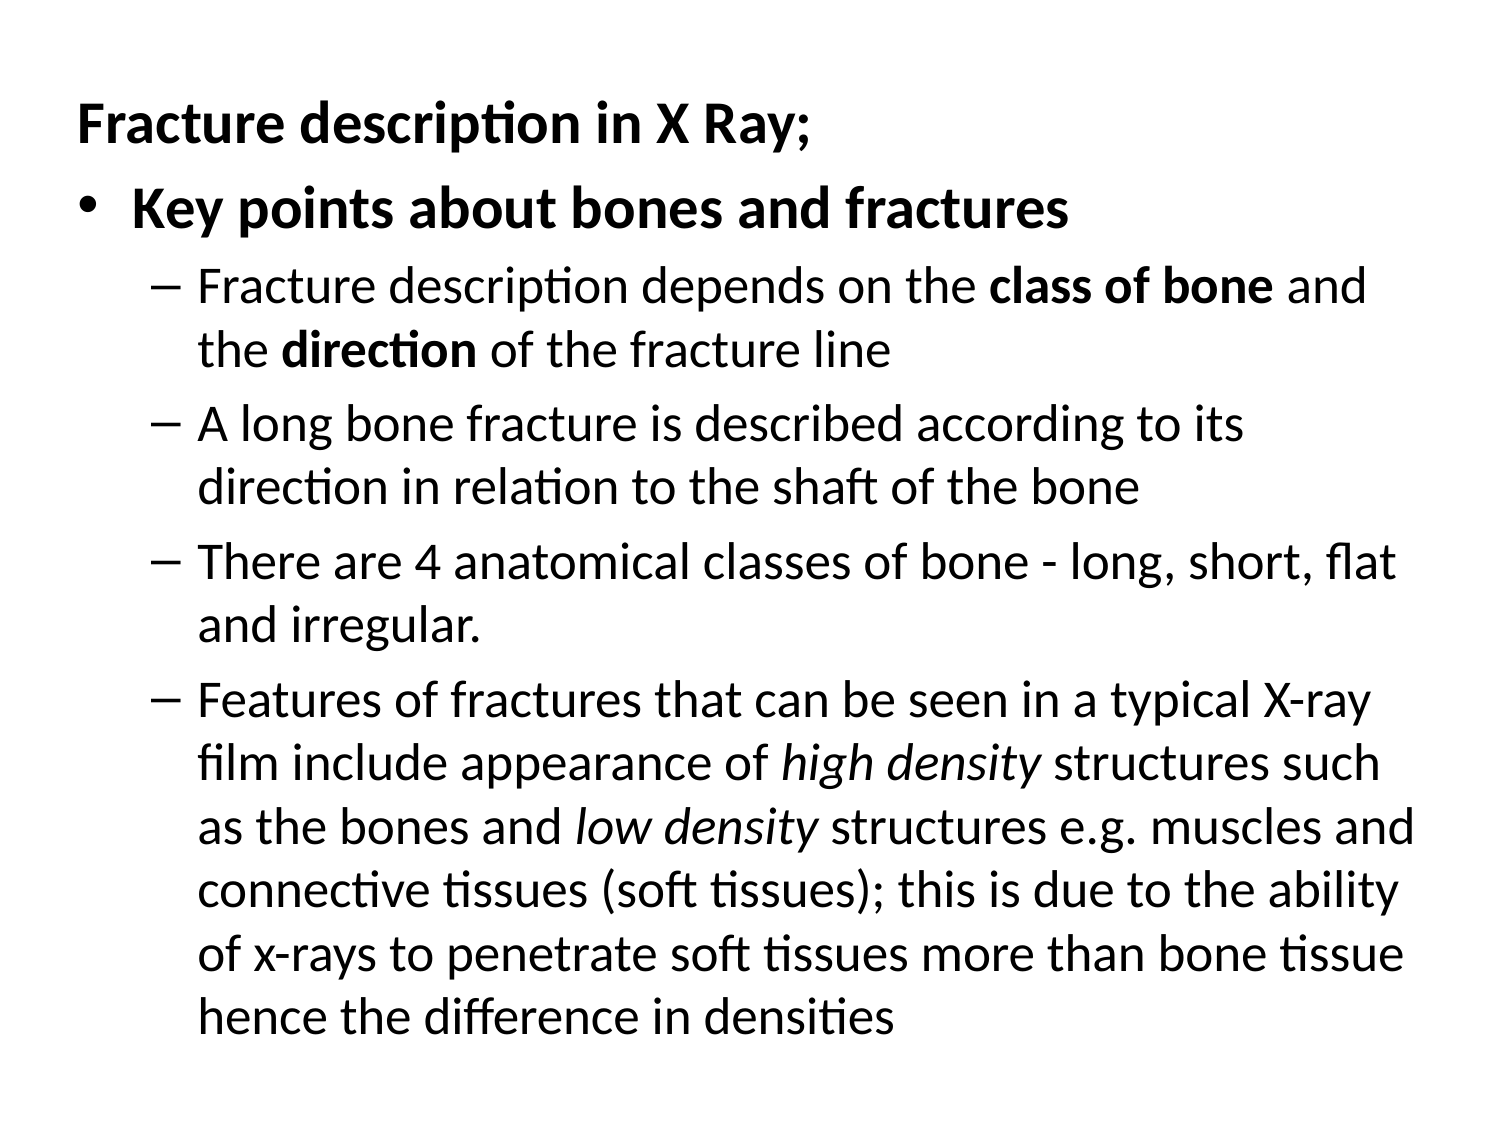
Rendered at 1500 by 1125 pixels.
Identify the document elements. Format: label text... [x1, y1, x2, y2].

list Fracture description in X Ray; Key points about bones and fractures Fracture description depends on the class of bone and the direction of the fracture line A long bone fracture is described according to its direction in relation to the shaft of the bone There are 4 anatomical classes of bone - long, short, flat and irregular. Features of fractures that can be seen in a typical X-ray film include appearance of high density structures such as the bones and low density structures e.g. muscles and connective tissues (soft tissues); this is due to the ability of x-rays to penetrate soft tissues more than bone tissue hence the difference in densities [62, 75, 1450, 1063]
